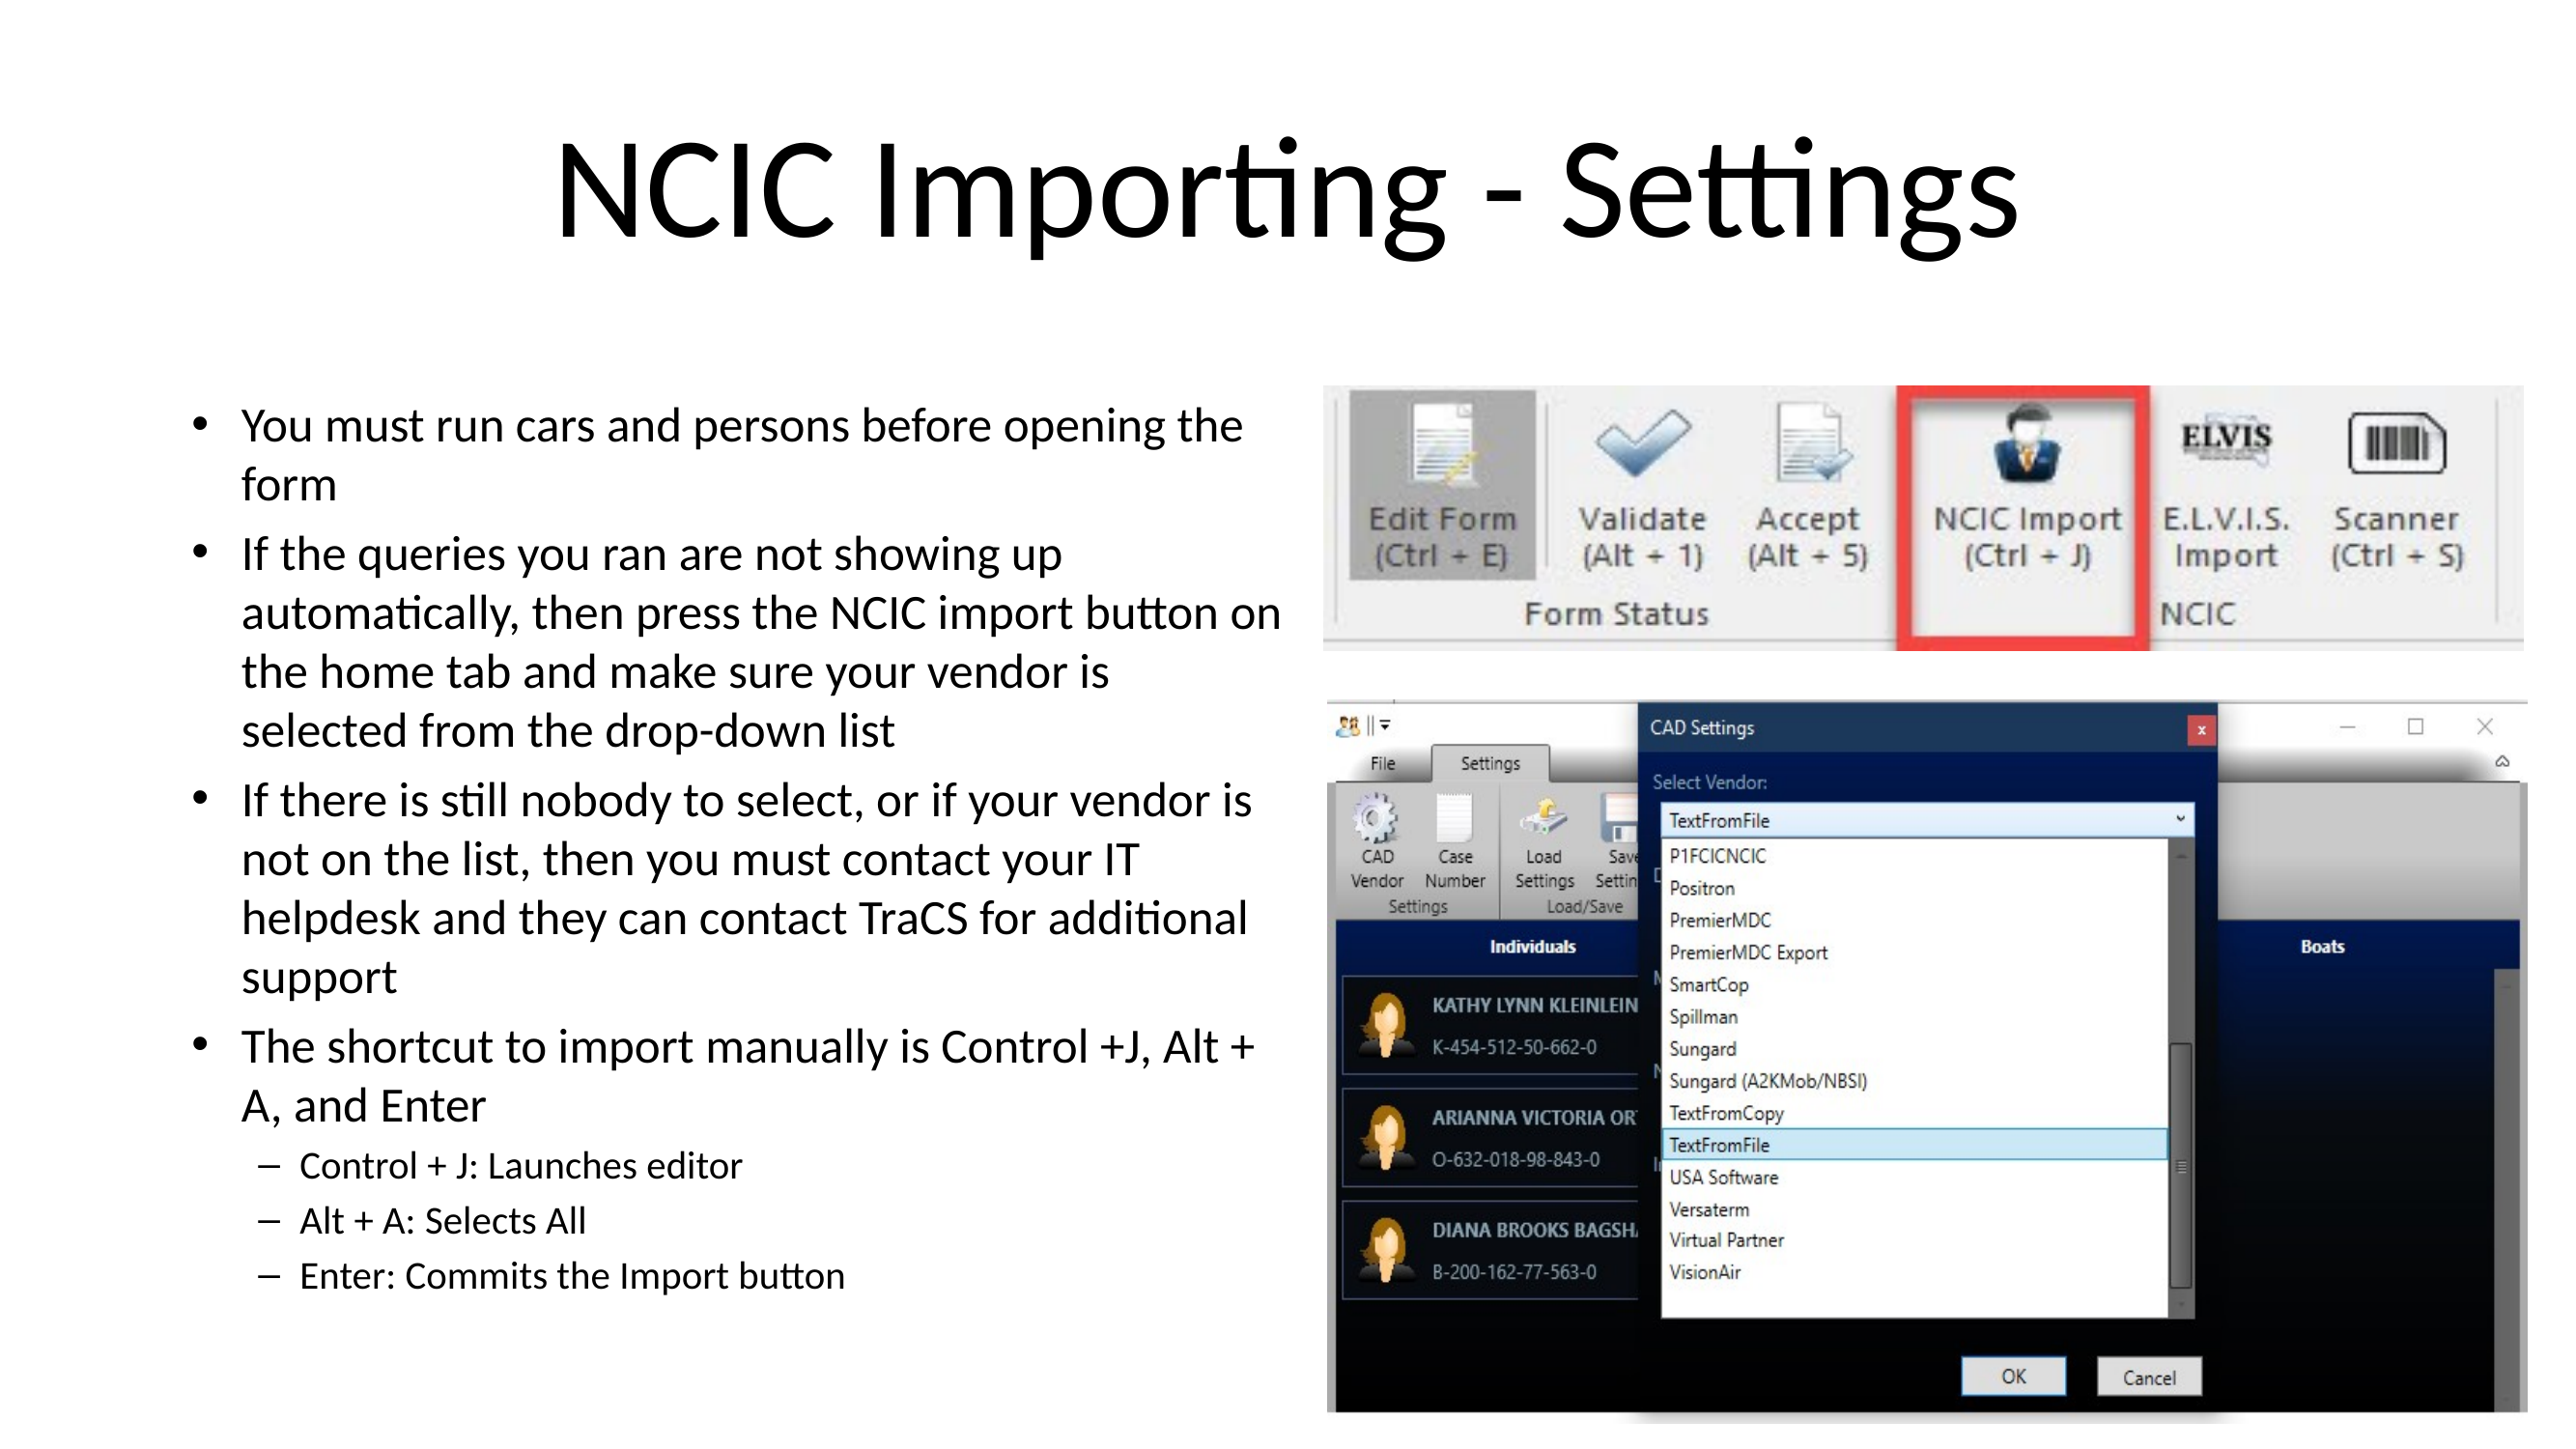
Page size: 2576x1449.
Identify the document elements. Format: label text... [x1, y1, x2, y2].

picture [1327, 699, 2529, 1424]
picture [1323, 384, 2525, 651]
list You must run cars and persons before opening the form If the queries you ran are not showing up automatically, then press the NCIC import button on the home tab and make sure your vendor is selected from the drop-down list If there is still nobody to select, or if your vendor is not on the list, then you must contact your IT helpdesk and they can contact TraCS for additional support The shortcut to import manually is Control +J, Alt + A, and Enter Control + J: Launches editor Alt + A: Selects All Enter: Commits the Import button [177, 385, 1300, 1306]
title NCIC Importing - Settings [128, 58, 2448, 300]
